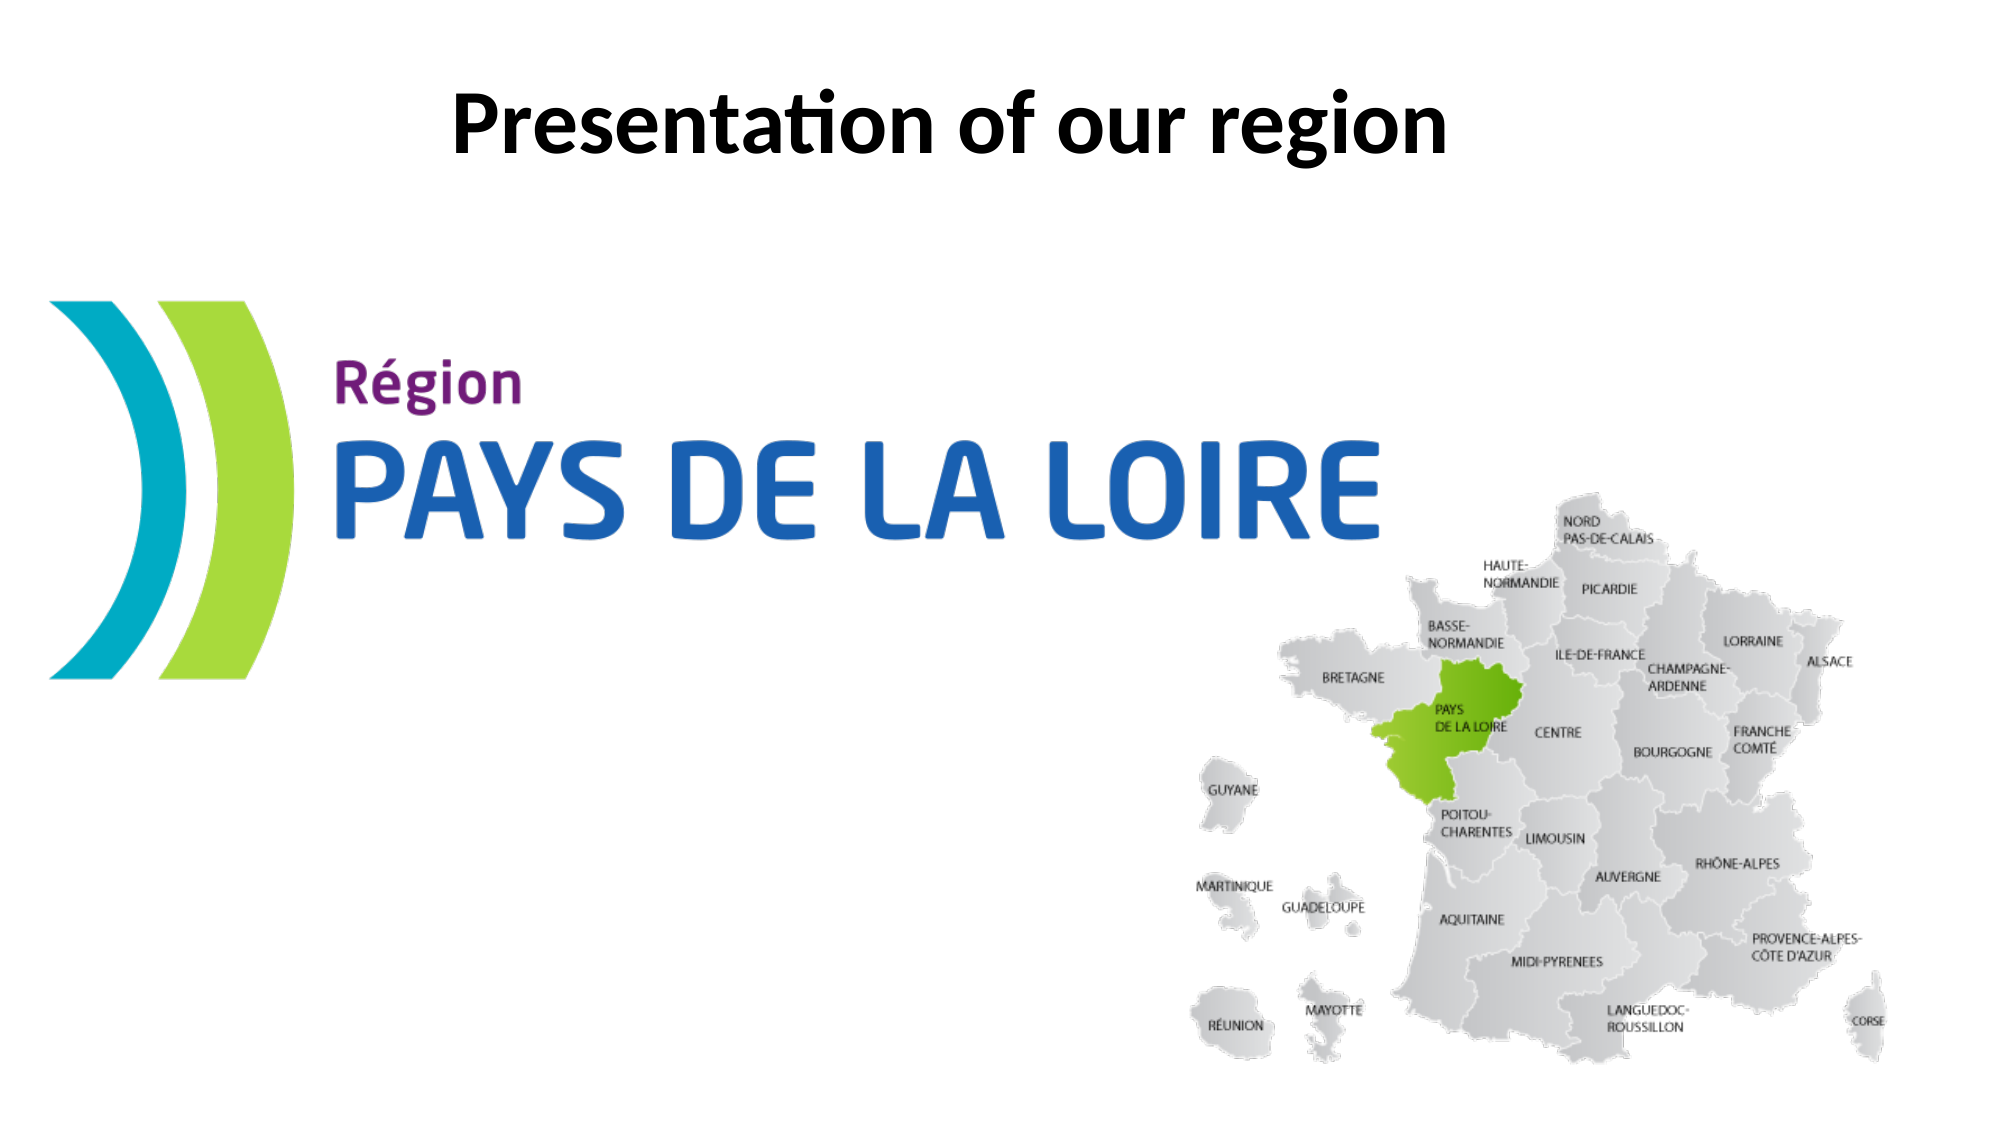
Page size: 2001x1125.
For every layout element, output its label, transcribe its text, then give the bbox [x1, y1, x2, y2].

text_box Presentation of our region [437, 54, 1519, 180]
picture [0, 265, 1888, 1065]
